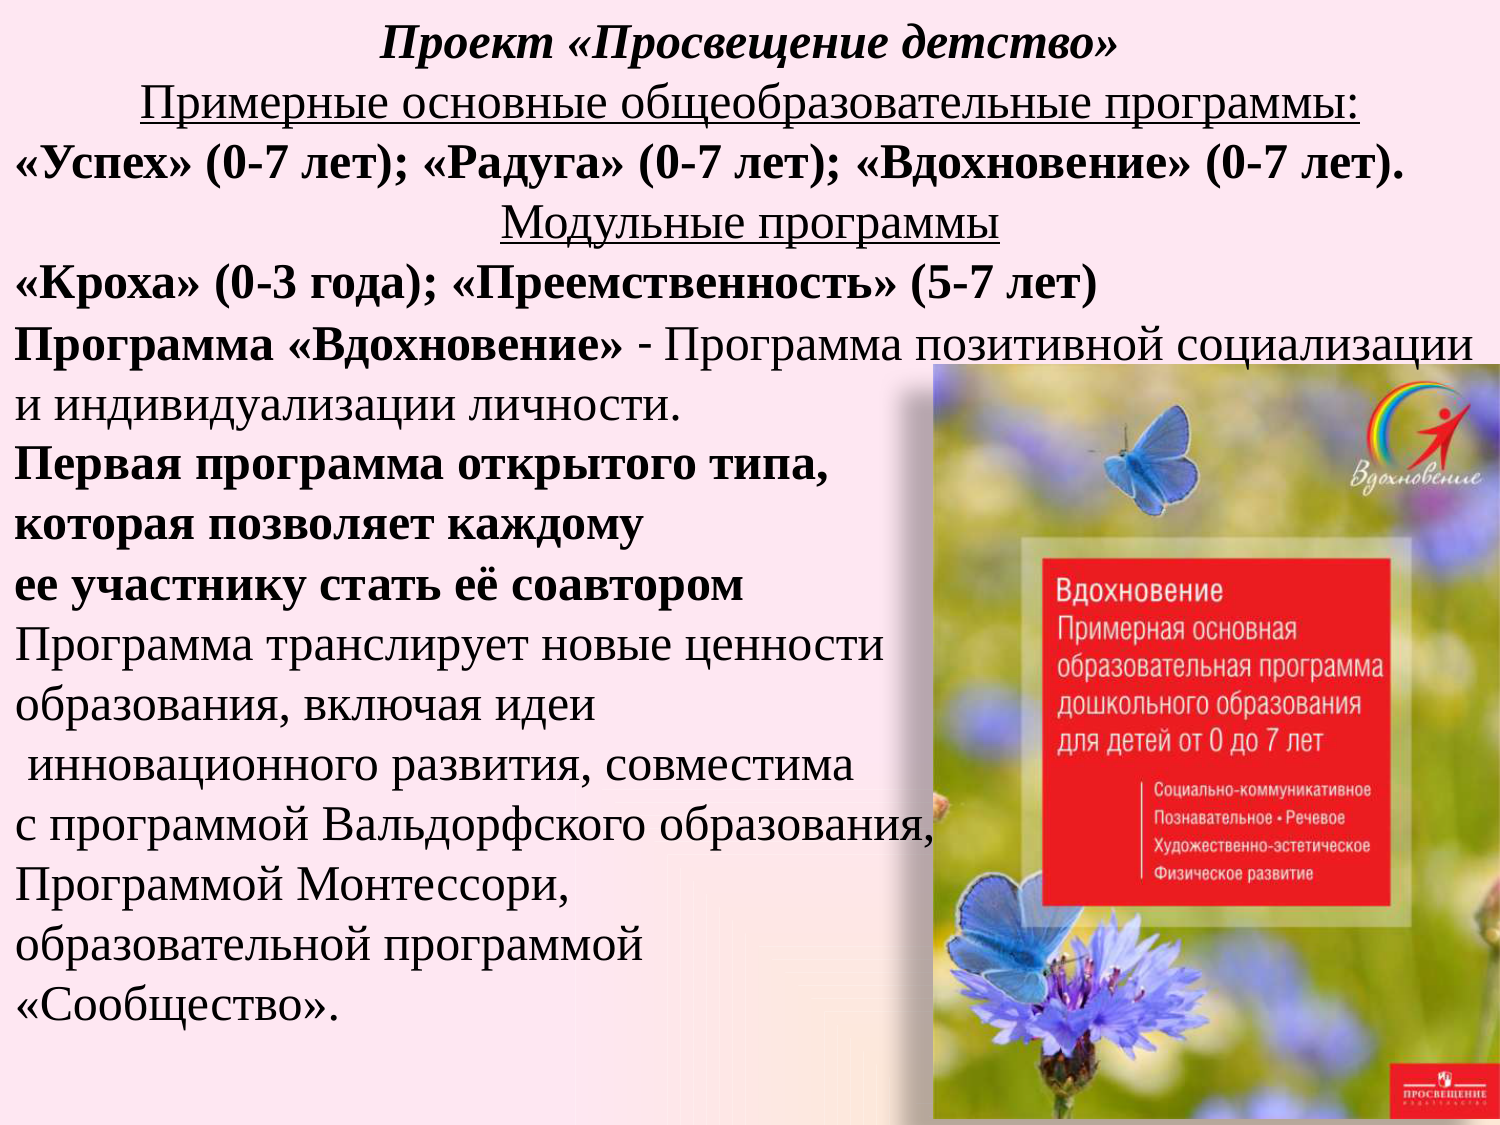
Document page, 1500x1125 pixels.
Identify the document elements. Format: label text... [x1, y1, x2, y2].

text_box Программа «Вдохновение» - Программа позитивной социализации и индивидуализации личности. Первая программа открытого типа, которая позволяет каждому ее участнику стать её соавтором Программа транслирует новые ценности образования, включая идеи инновационного развития, совместима с программой Вальдорфского образования, Программой Монтессори, образовательной программой «Сообщество». [0, 302, 1500, 1098]
picture [933, 364, 1500, 1119]
text_box Проект «Просвещение детство» Примерные основные общеобразовательные программы: «Успех» (0-7 лет); «Радуга» (0-7 лет); «Вдохновение» (0-7 лет). Модульные программы «Кроха» (0-3 года); «Преемственность» (5-7 лет) [0, 1, 1500, 302]
